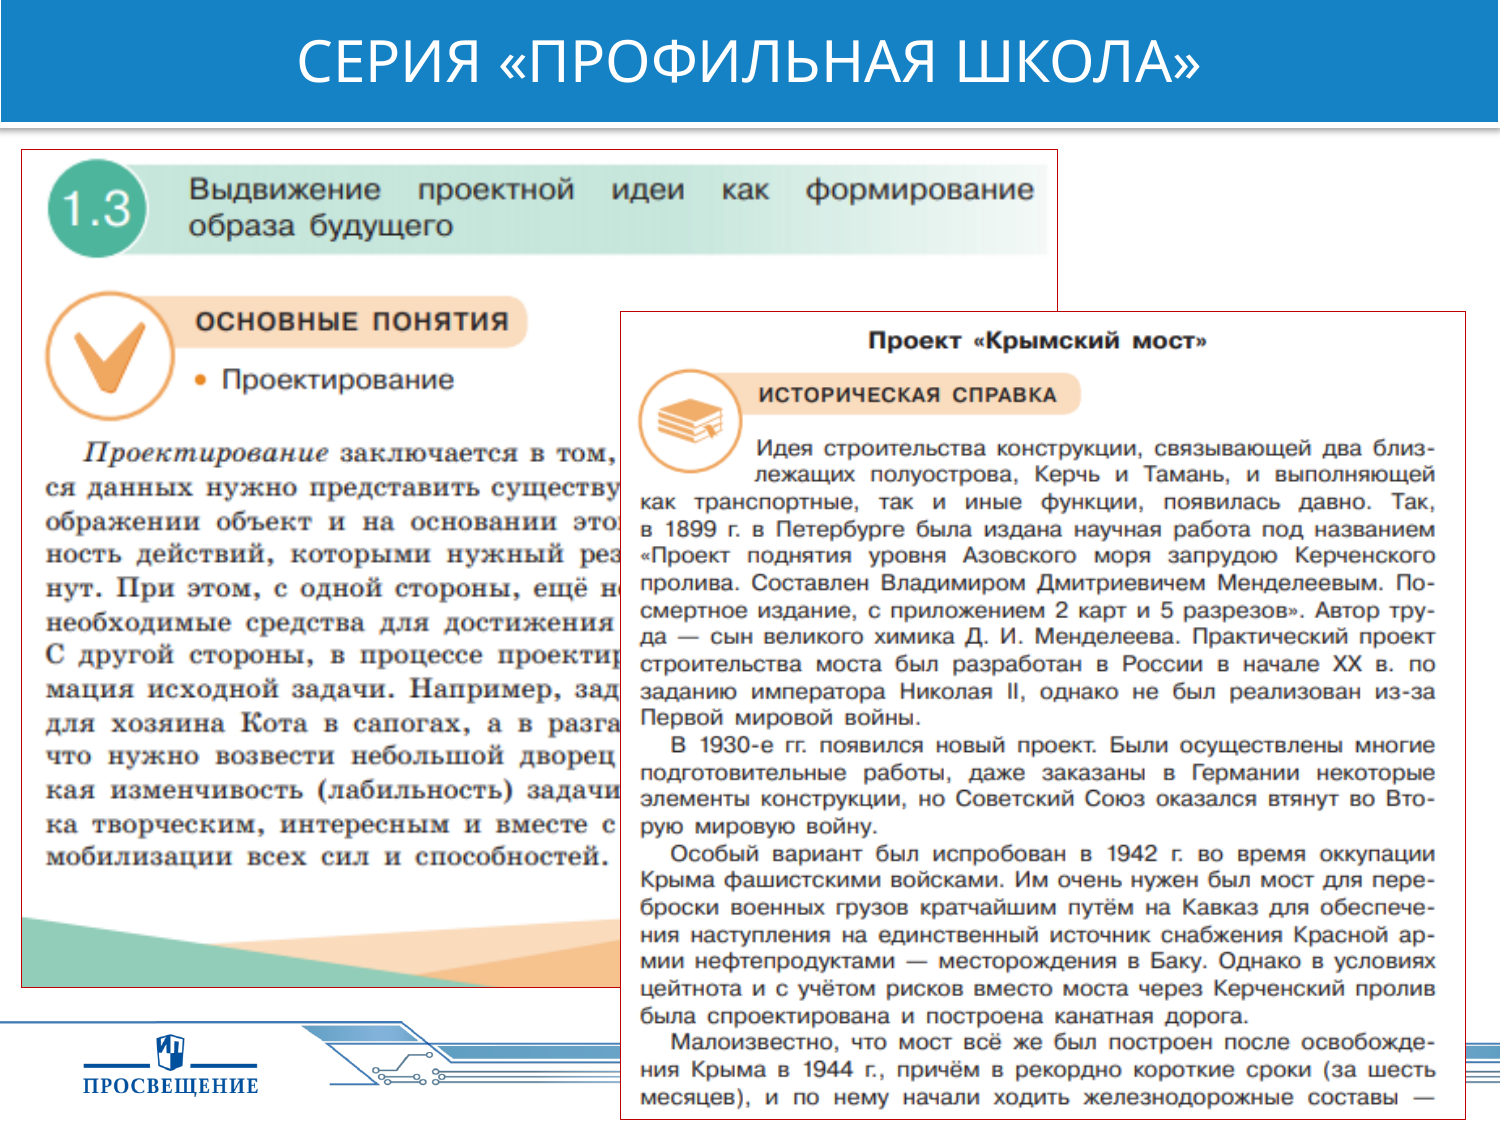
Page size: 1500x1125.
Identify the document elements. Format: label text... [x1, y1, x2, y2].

picture [0, 148, 1500, 1121]
text_box СЕРИЯ «ПРОФИЛЬНАЯ ШКОЛА» [0, 0, 1500, 125]
